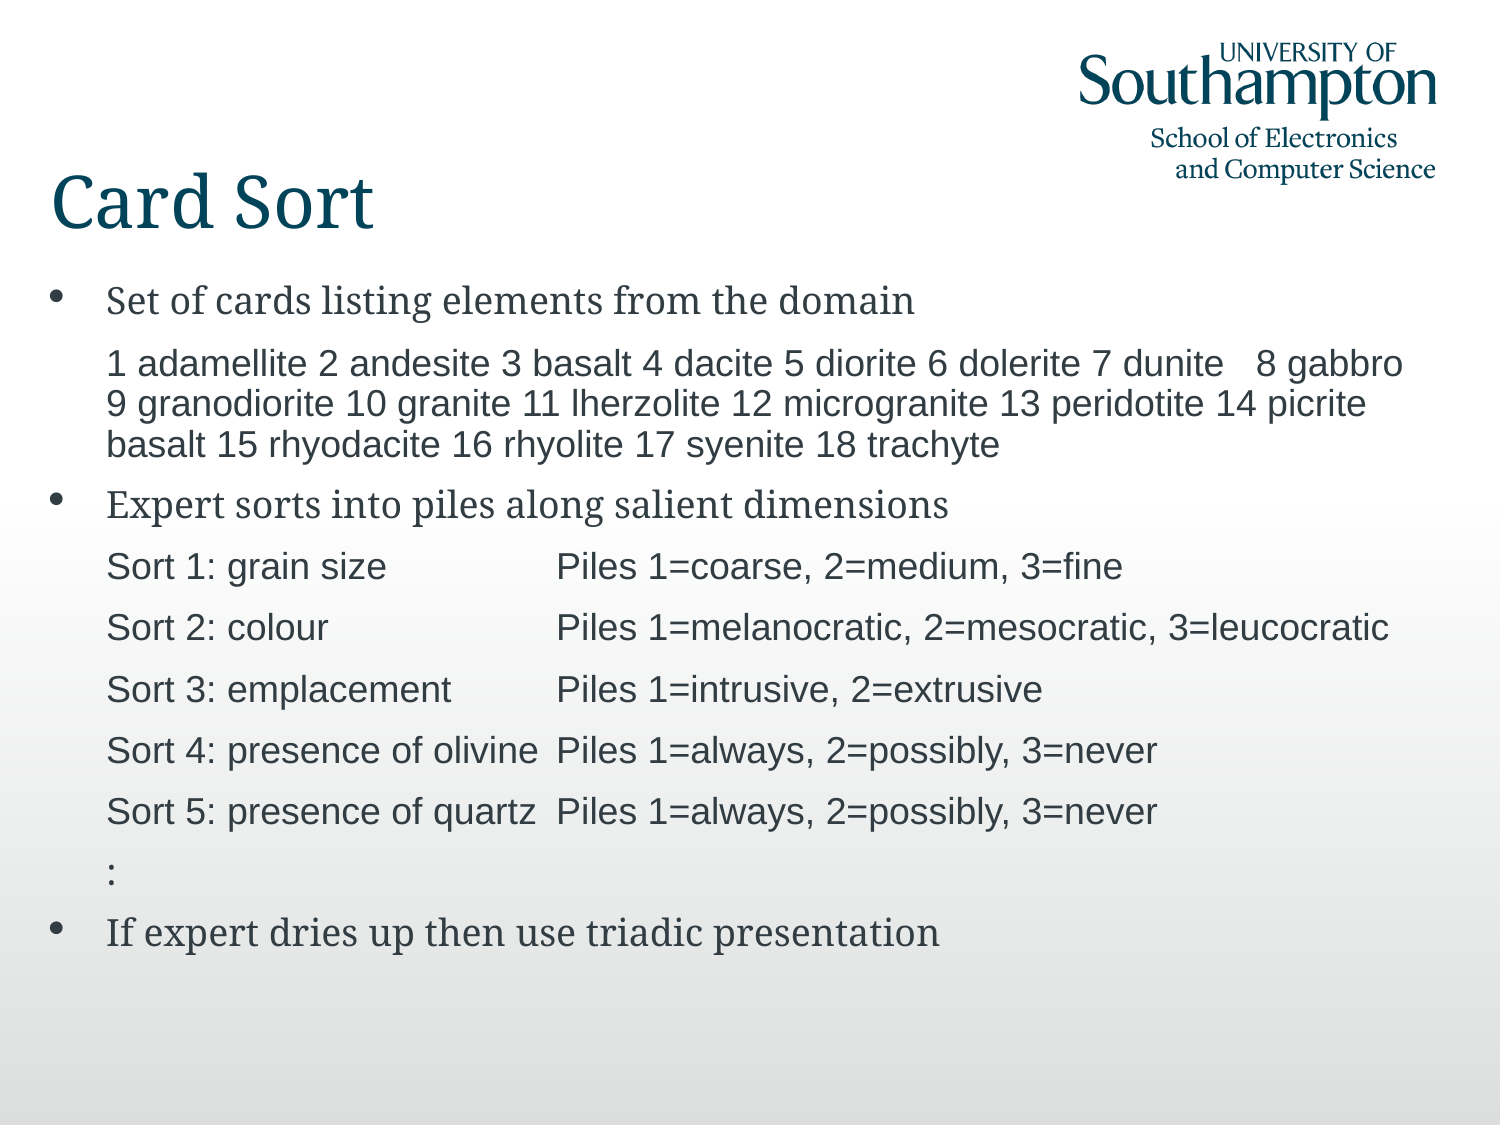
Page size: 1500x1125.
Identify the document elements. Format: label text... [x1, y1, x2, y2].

picture [1080, 42, 1437, 149]
list Set of cards listing elements from the domain 1 adamellite 2 andesite 3 basalt 4 dacite 5 diorite 6 dolerite 7 dunite 8 gabbro 9 granodiorite 10 granite 11 lherzolite 12 microgranite 13 peridotite 14 picrite basalt 15 rhyodacite 16 rhyolite 17 syenite 18 trachyte Expert sorts into piles along salient dimensions Sort 1: grain size Piles 1=coarse, 2=medium, 3=fine Sort 2: colour Piles 1=melanocratic, 2=mesocratic, 3=leucocratic Sort 3: emplacement Piles 1=intrusive, 2=extrusive Sort 4: presence of olivine Piles 1=always, 2=possibly, 3=never Sort 5: presence of quartz Piles 1=always, 2=possibly, 3=never : If expert dries up then use triadic presentation [50, 275, 1450, 1000]
picture [1080, 71, 1102, 101]
title Card Sort [50, 149, 1450, 251]
picture [1242, 42, 1251, 53]
